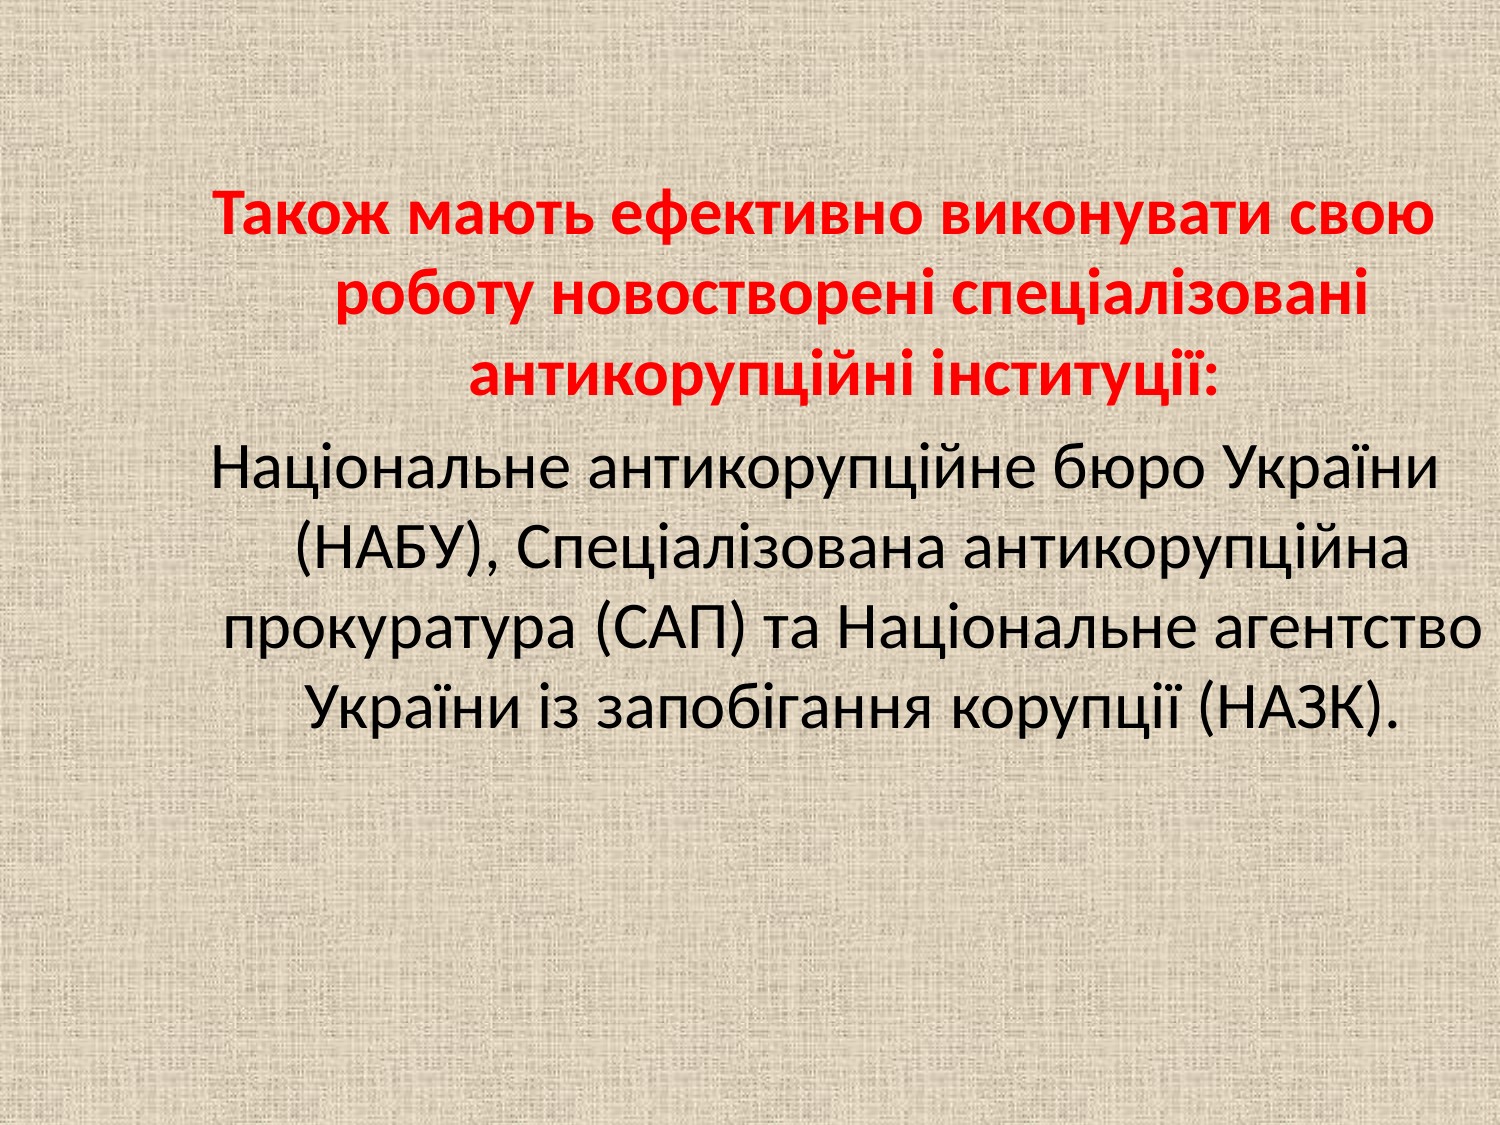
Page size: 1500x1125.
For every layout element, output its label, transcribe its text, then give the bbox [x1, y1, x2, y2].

list Також мають ефективно виконувати свою роботу новостворені спеціалізовані антикорупційні інституції: Національне антикорупційне бюро України (НАБУ), Спеціалізована антикорупційна прокуратура (САП) та Національне агентство України із запобігання корупції (НАЗК). [149, 160, 1500, 835]
picture [0, 0, 1500, 1125]
